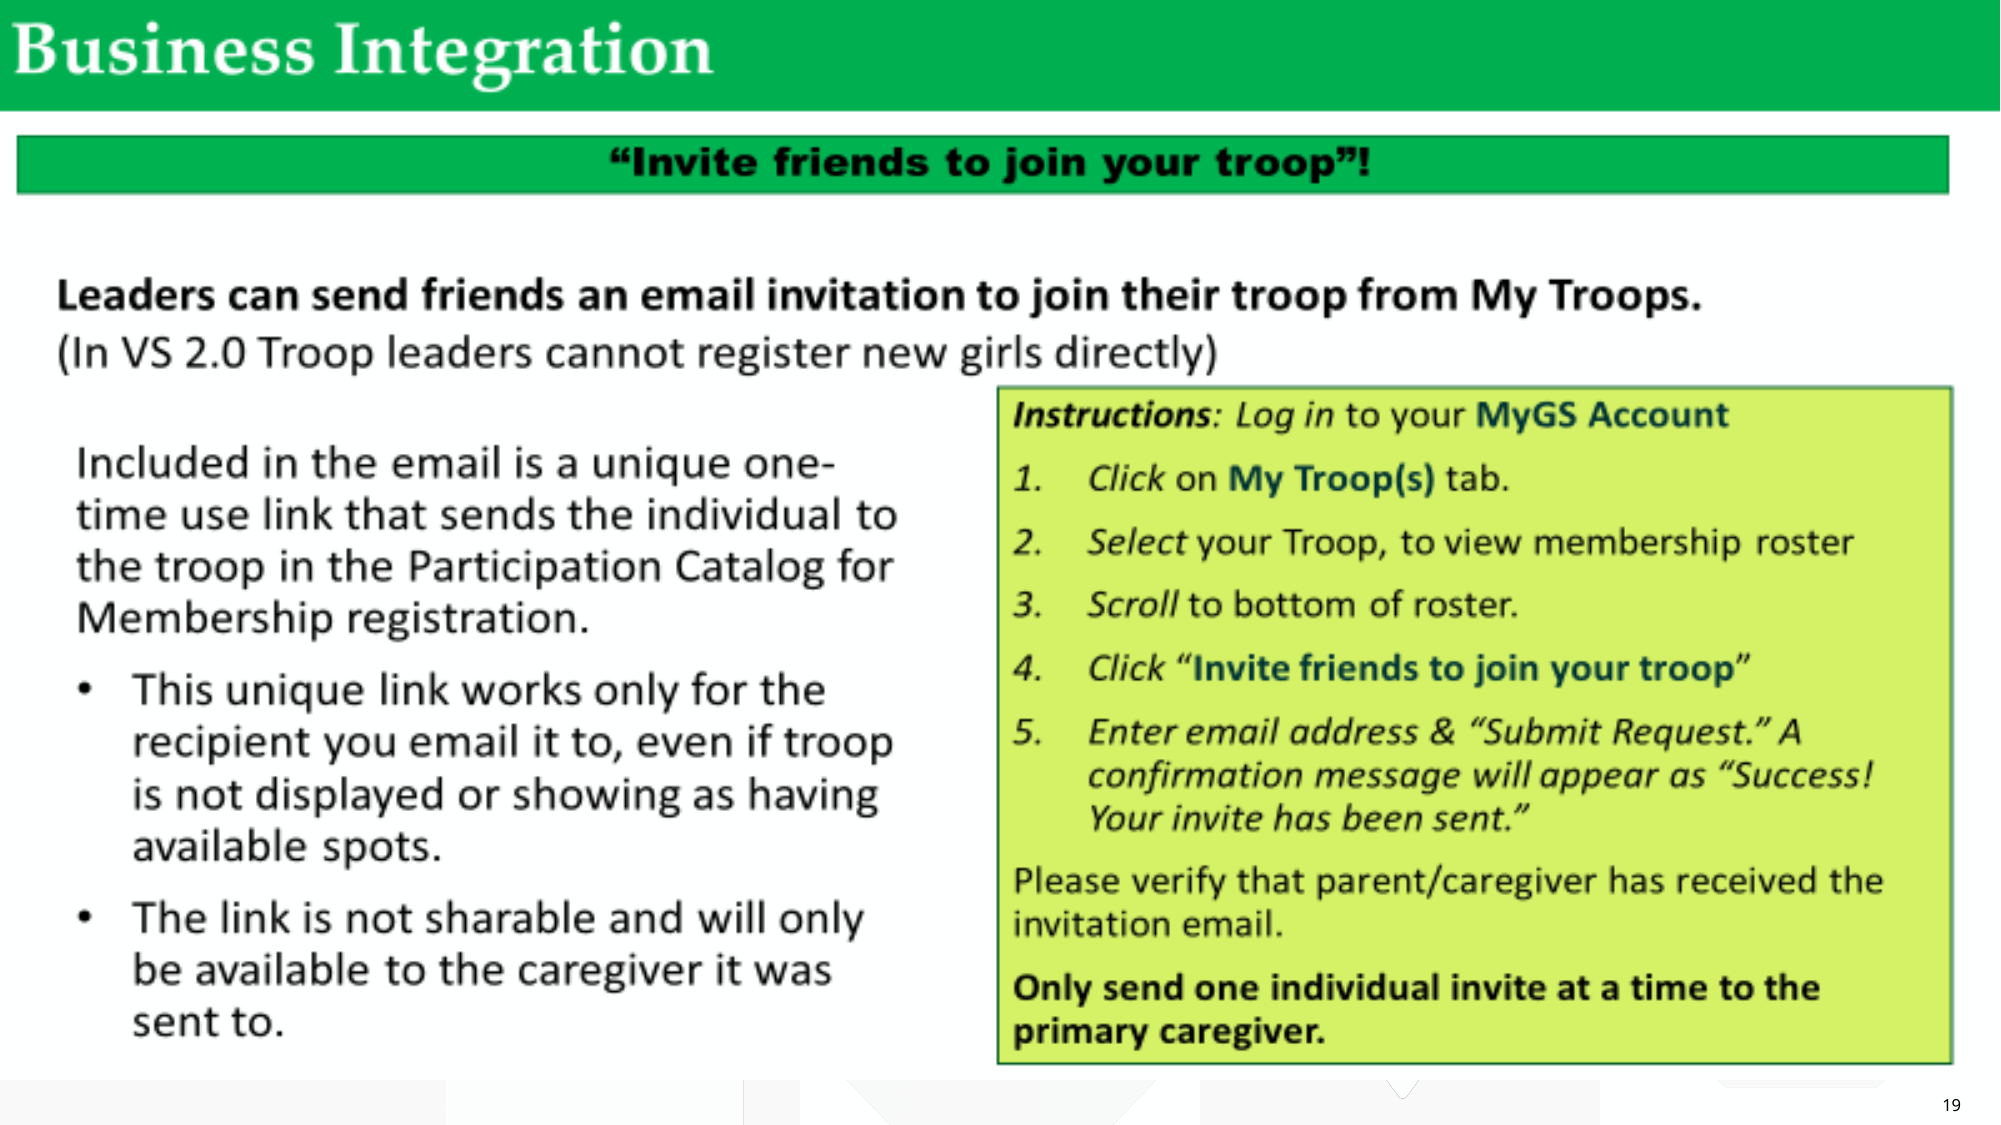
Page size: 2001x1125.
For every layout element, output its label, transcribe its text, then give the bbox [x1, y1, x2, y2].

picture [0, 0, 2001, 1125]
slide_number 19 [1855, 1087, 1977, 1125]
